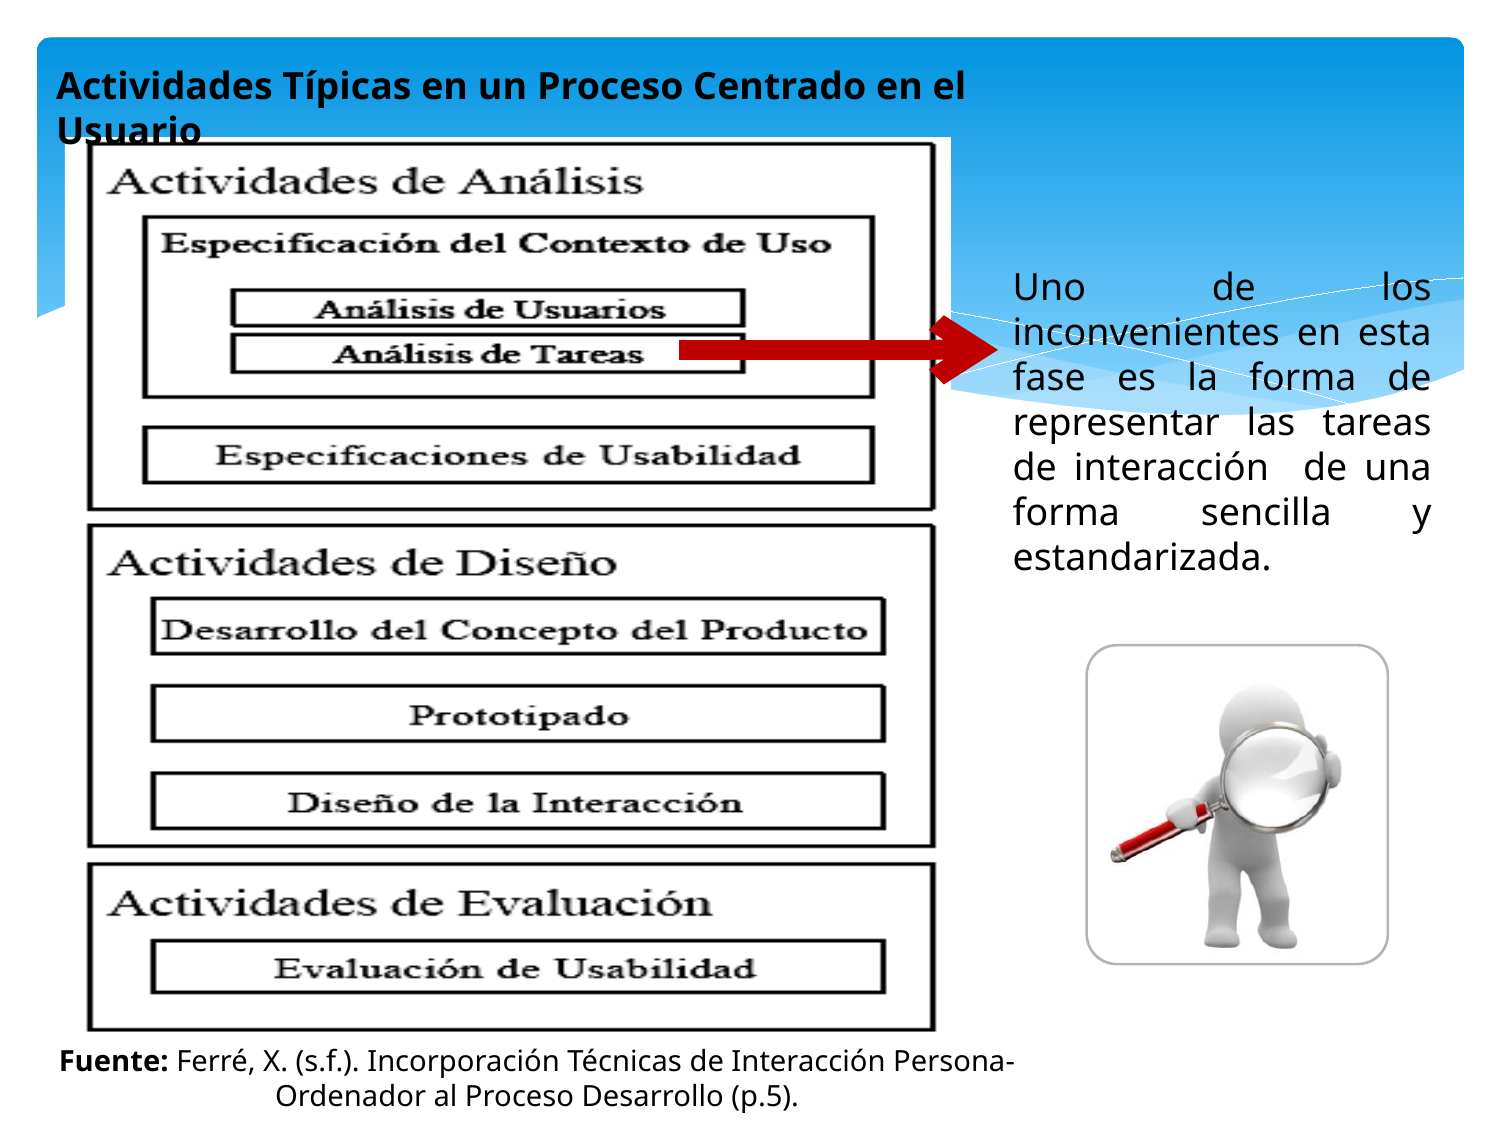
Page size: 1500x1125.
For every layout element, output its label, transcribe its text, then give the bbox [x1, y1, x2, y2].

text_box [1085, 643, 1390, 966]
picture [64, 136, 951, 1036]
text_box Fuente: Ferré, X. (s.f.). Incorporación Técnicas de Interacción Persona-Ordenador al Proceso Desarrollo (p.5). [41, 1034, 1034, 1120]
text_box Uno de los inconvenientes en esta fase es la forma de representar las tareas de interacción de una forma sencilla y estandarizada. [998, 255, 1447, 586]
text_box Actividades Típicas en un Proceso Centrado en el Usuario [41, 54, 1034, 205]
